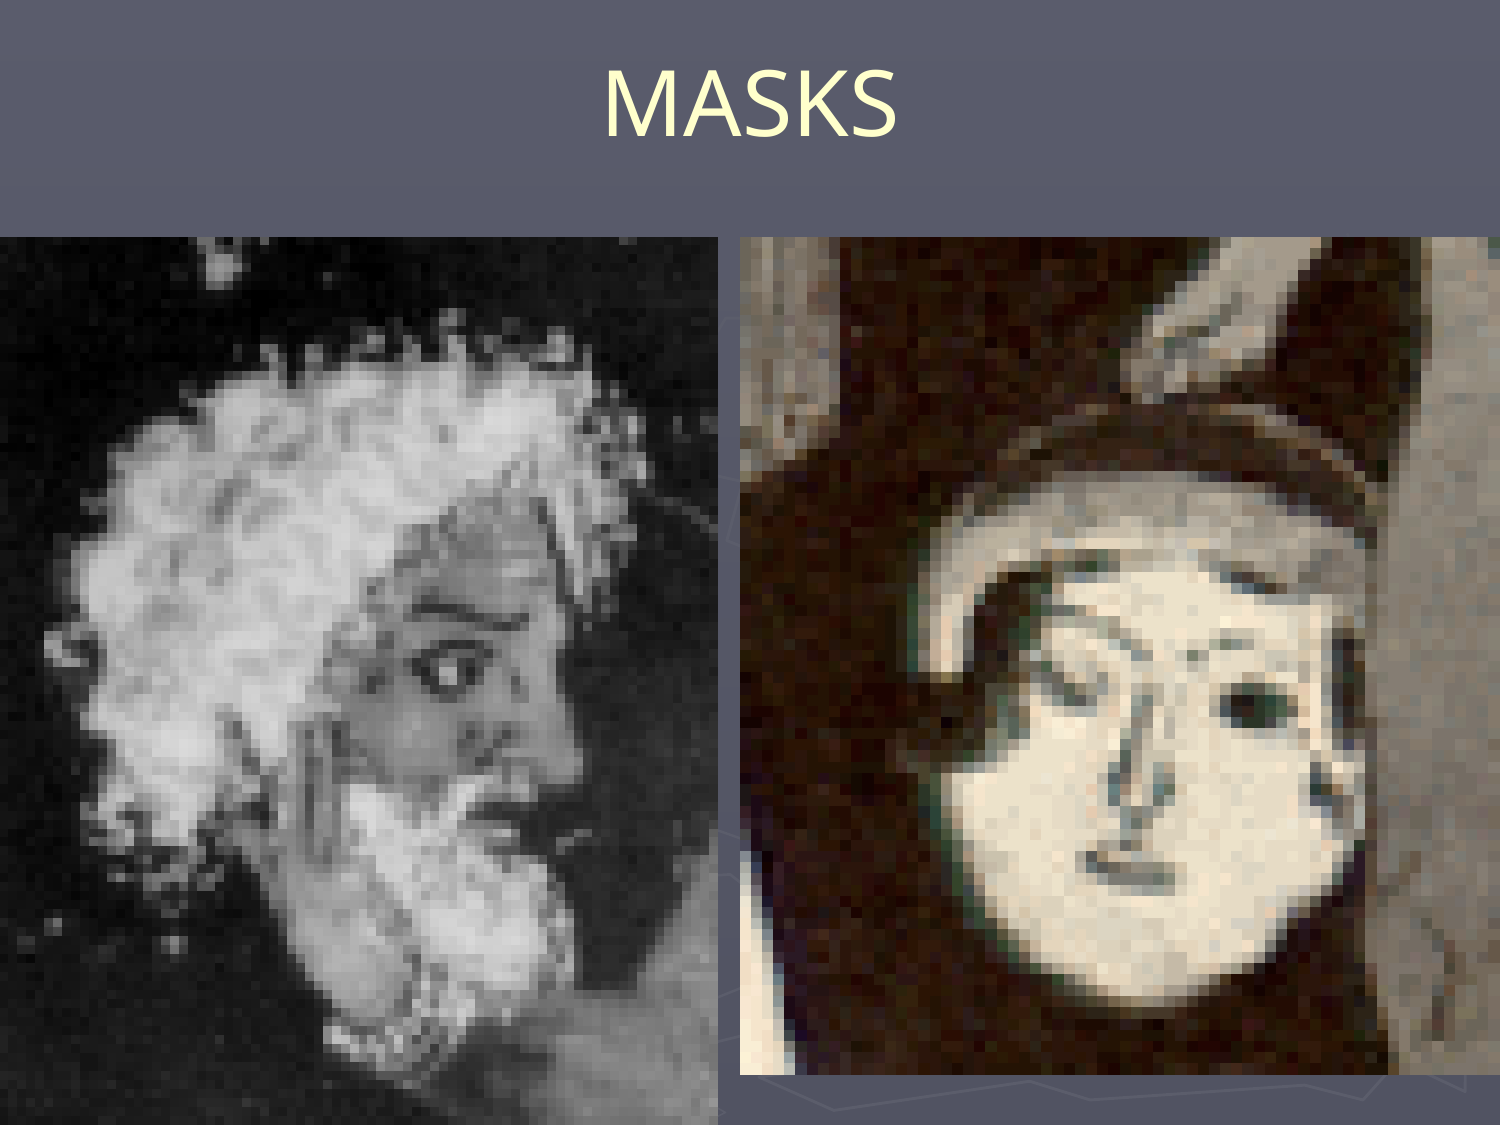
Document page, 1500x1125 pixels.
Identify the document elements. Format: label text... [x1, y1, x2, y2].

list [740, 237, 1500, 1076]
title MASKS [49, 37, 1451, 163]
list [0, 237, 718, 1125]
